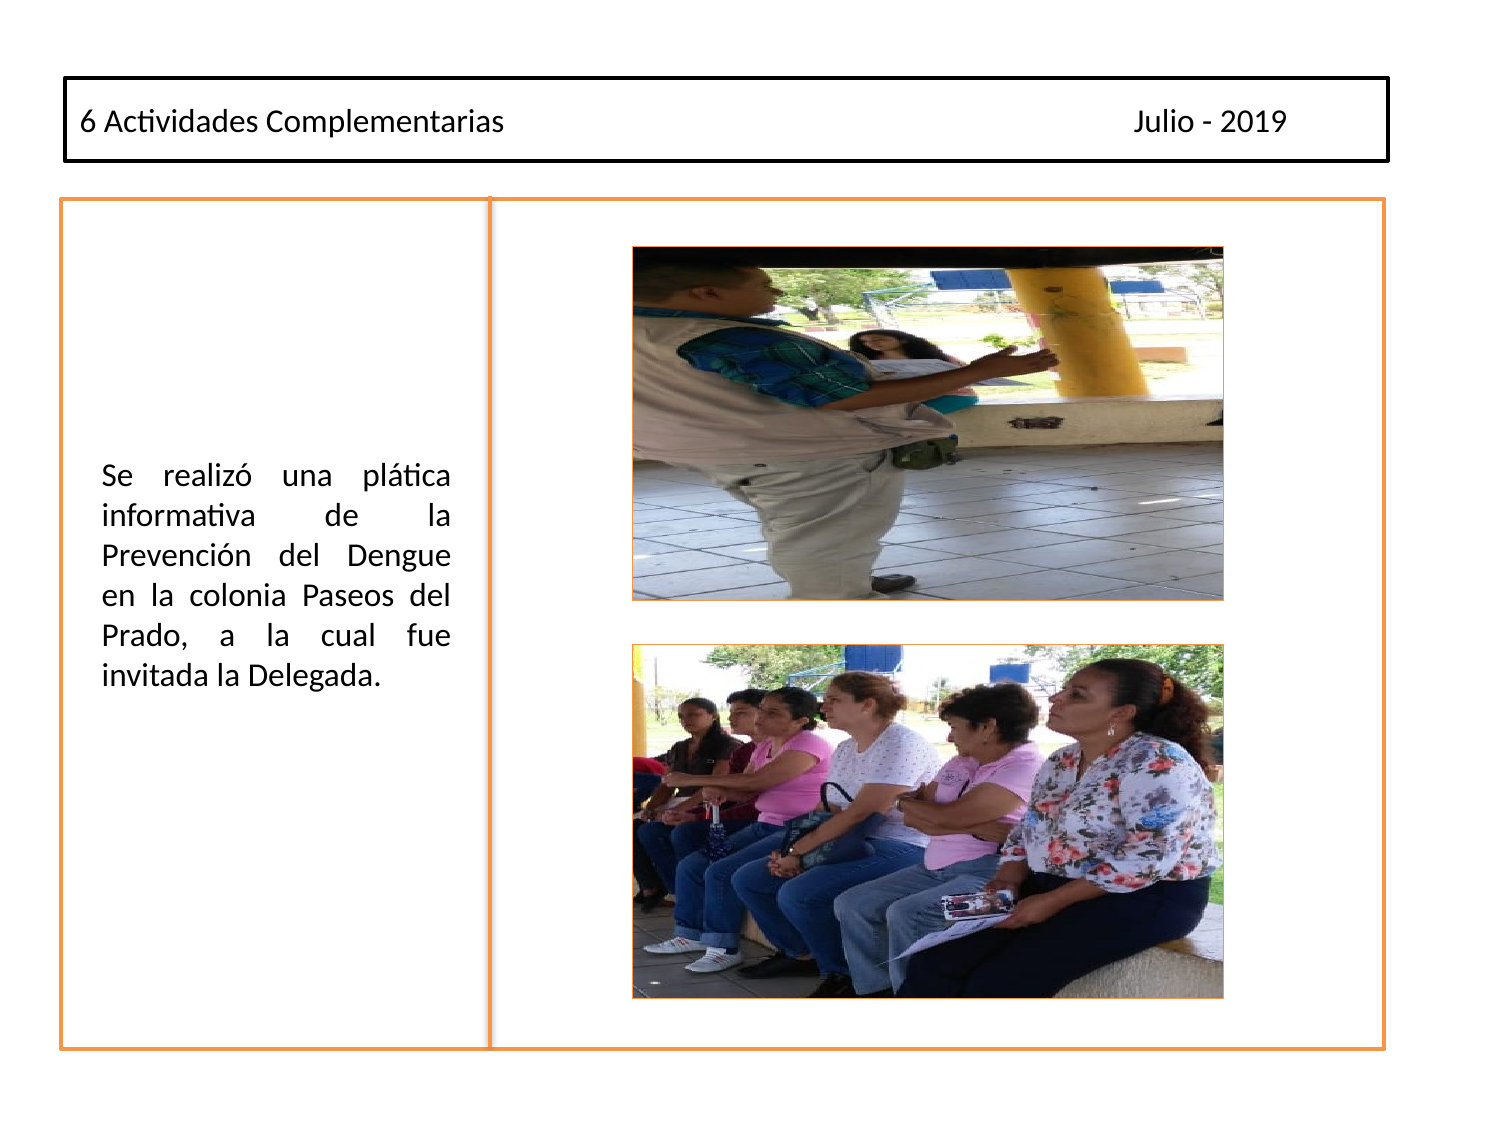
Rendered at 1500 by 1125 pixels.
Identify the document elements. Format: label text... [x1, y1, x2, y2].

picture [632, 245, 1224, 601]
text_box 6 Actividades Complementarias Julio - 2019 [63, 76, 1390, 163]
text_box [59, 197, 485, 1051]
picture [632, 644, 1224, 1000]
text_box Se realizó una plática informativa de la Prevención del Dengue en la colonia Paseos del Prado, a la cual fue invitada la Delegada. [86, 231, 467, 828]
text_box [495, 197, 1386, 1051]
